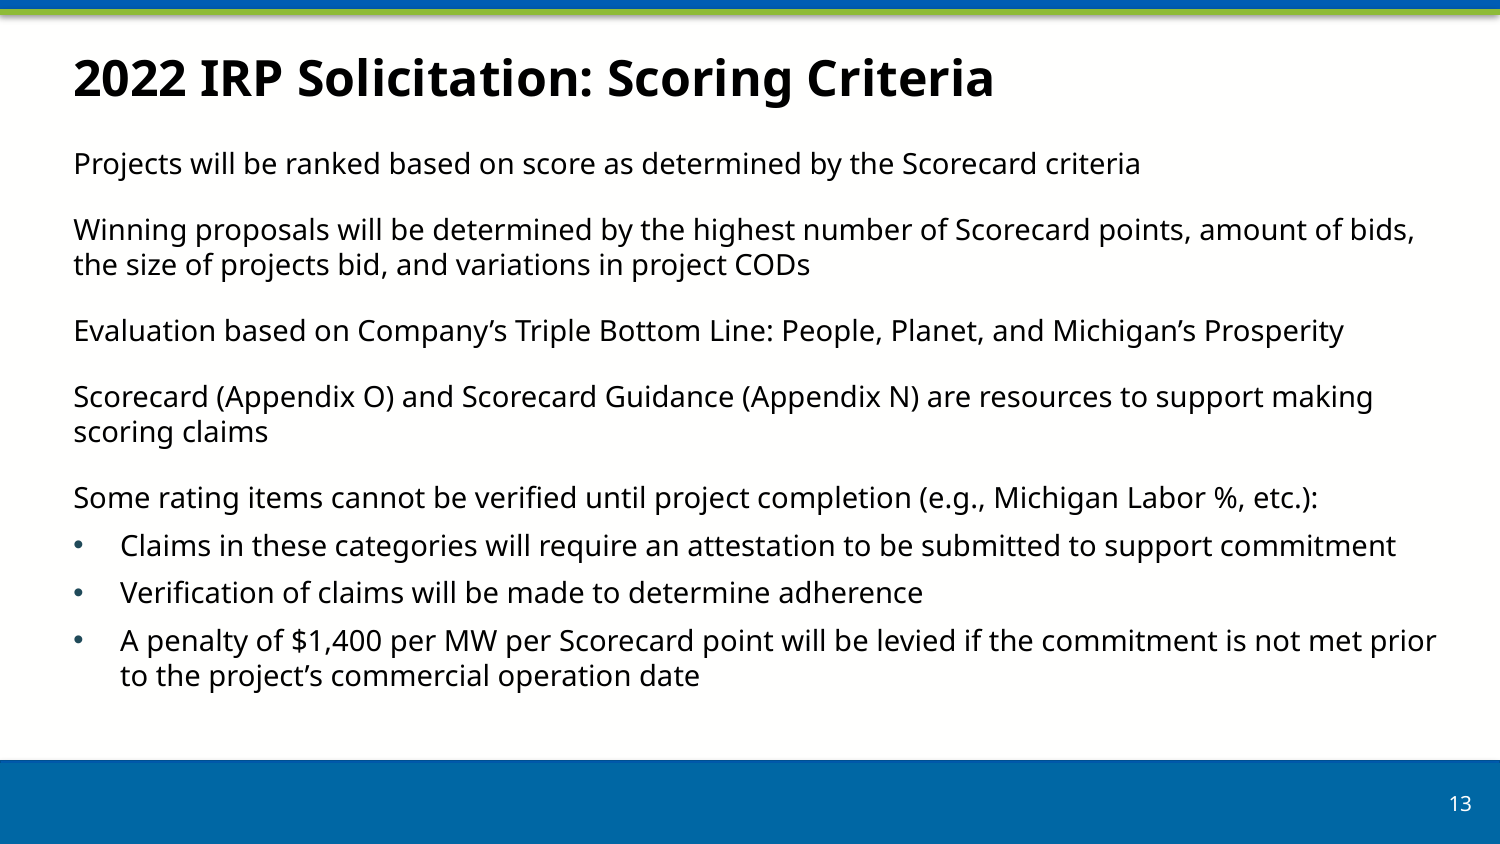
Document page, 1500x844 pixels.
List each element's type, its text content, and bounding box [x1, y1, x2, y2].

title 2022 IRP Solicitation: Scoring Criteria [58, 21, 1444, 115]
slide_number 13 [1425, 791, 1487, 827]
list Projects will be ranked based on score as determined by the Scorecard criteria Winning proposals will be determined by the highest number of Scorecard points, amount of bids, the size of projects bid, and variations in project CODs Evaluation based on Company’s Triple Bottom Line: People, Planet, and Michigan’s Prosperity Scorecard (Appendix O) and Scorecard Guidance (Appendix N) are resources to support making scoring claims Some rating items cannot be verified until project completion (e.g., Michigan Labor %, etc.): Claims in these categories will require an attestation to be submitted to support commitment Verification of claims will be made to determine adherence A penalty of $1,400 per MW per Scorecard point will be levied if the commitment is not met prior to the project’s commercial operation date [58, 137, 1466, 766]
